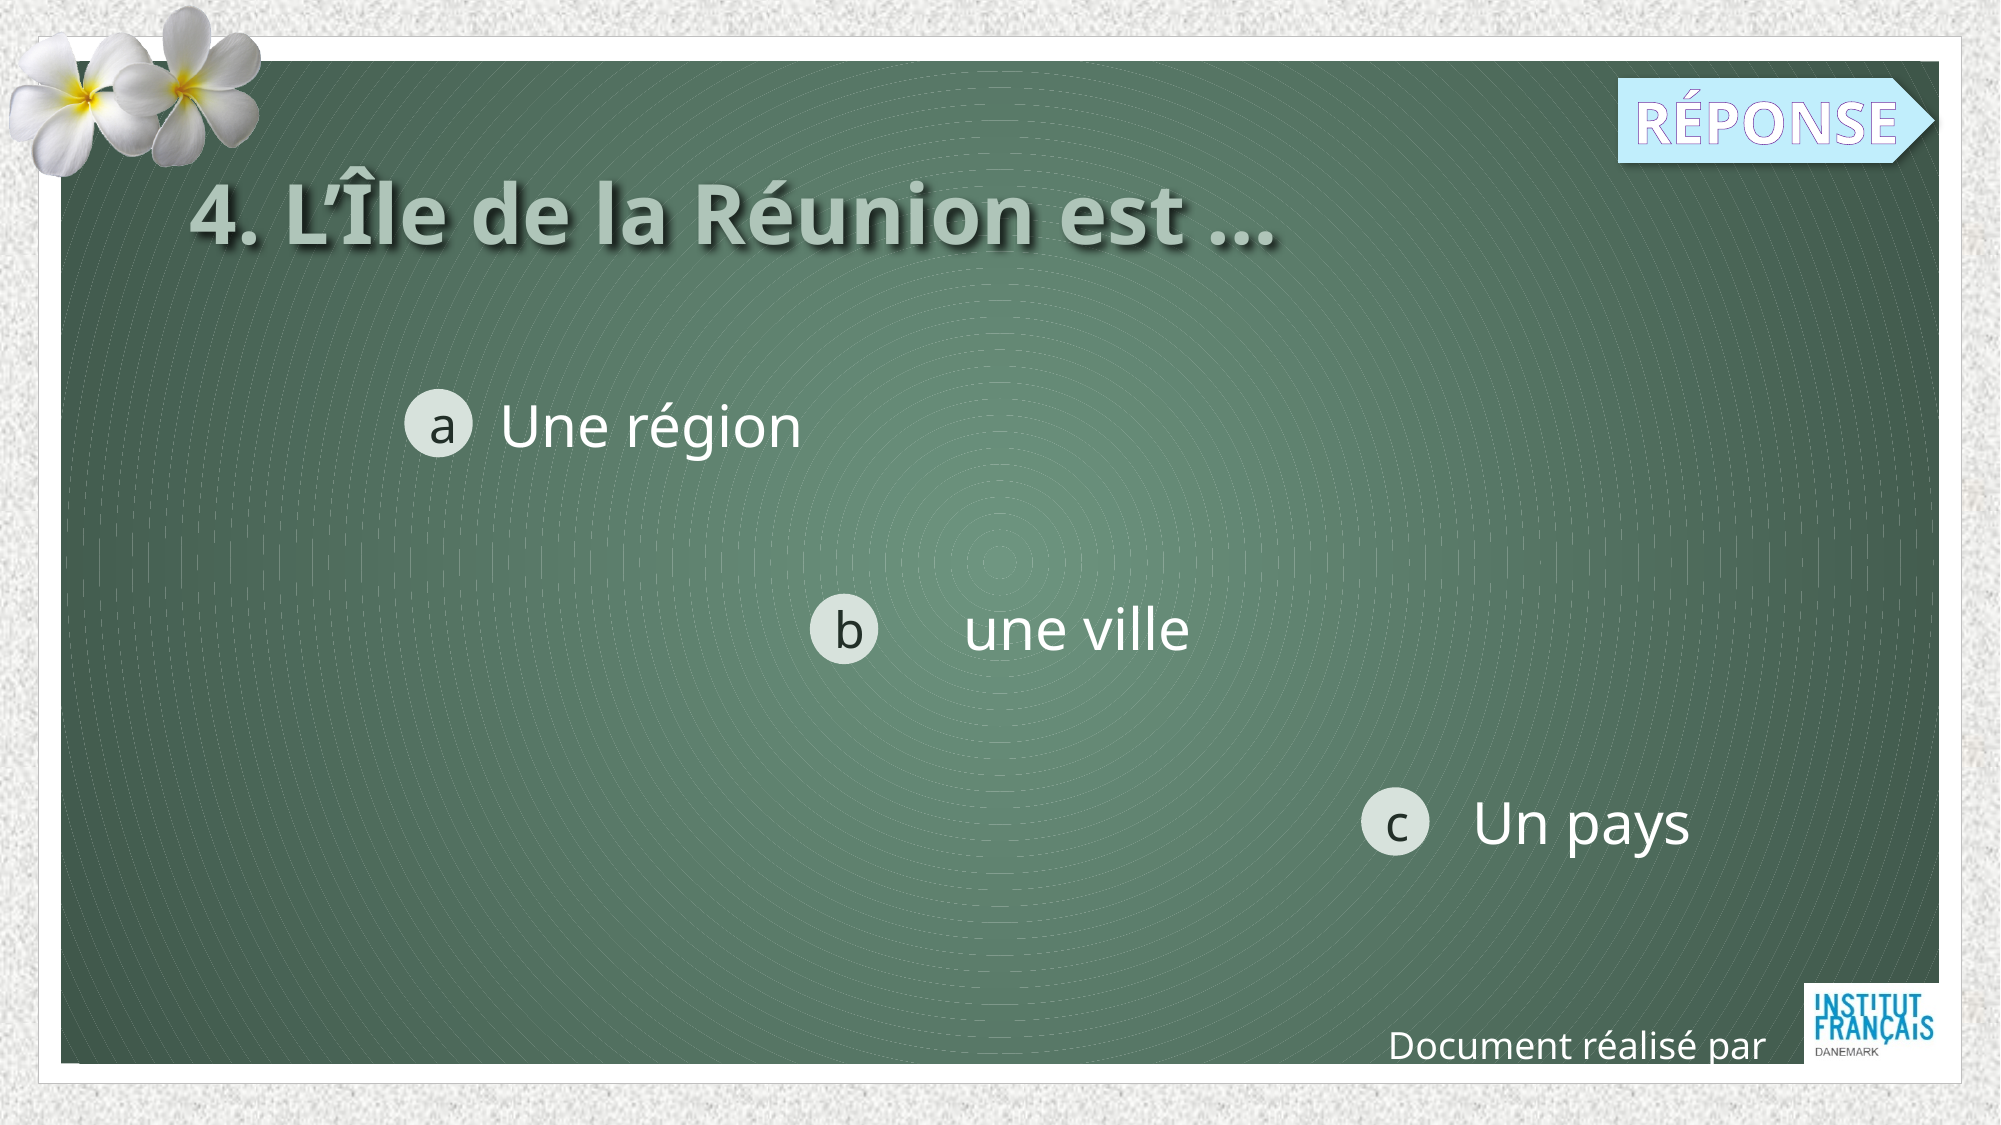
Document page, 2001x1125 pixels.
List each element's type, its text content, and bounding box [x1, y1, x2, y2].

text_box RÉPONSE [1618, 78, 1935, 163]
picture [0, 0, 2001, 1125]
text_box c [1360, 786, 1431, 857]
text_box une ville [849, 585, 1306, 670]
text_box b [808, 592, 849, 666]
text_box Un pays [1440, 778, 1724, 864]
title 4. L’Île de la Réunion est … [174, 105, 1931, 331]
text_box Une région [390, 381, 912, 467]
